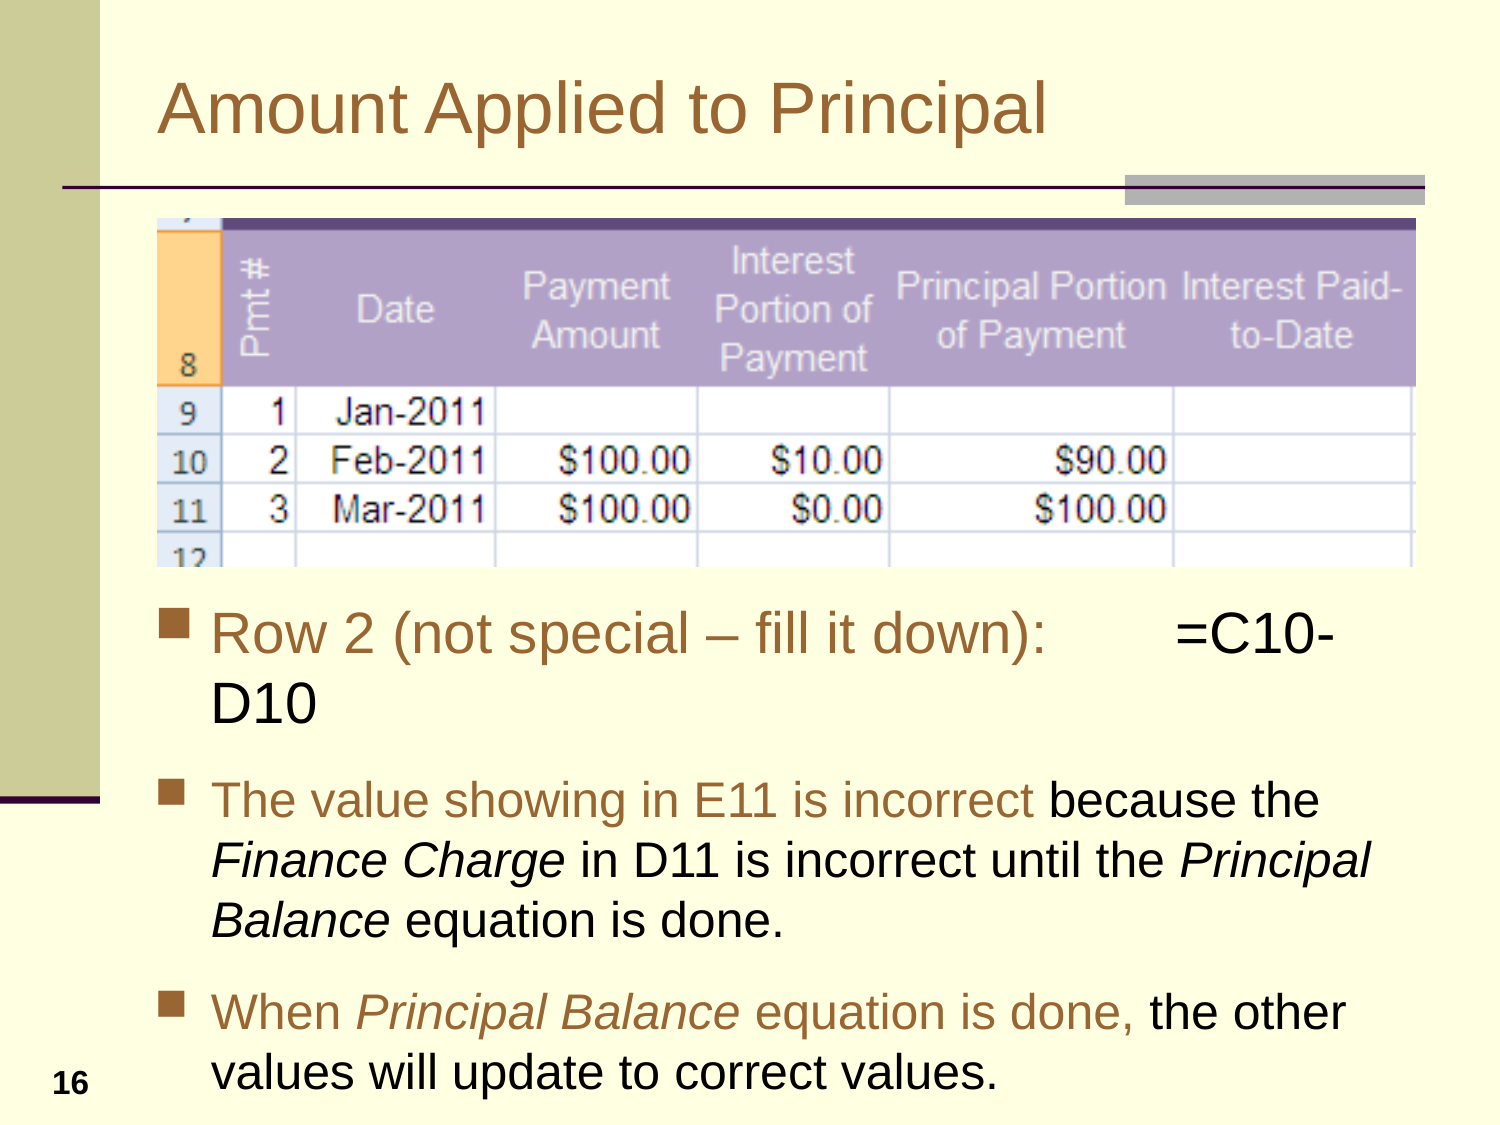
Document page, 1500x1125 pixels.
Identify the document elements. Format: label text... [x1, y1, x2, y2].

title Amount Applied to Principal [142, 45, 1447, 163]
slide_number 16 [22, 1053, 119, 1104]
list Row 2 (not special – fill it down): =C10-D10 The value showing in E11 is incorrect because the Finance Charge in D11 is incorrect until the Principal Balance equation is done. When Principal Balance equation is done, the other values will update to correct values. [139, 587, 1424, 1066]
picture [156, 218, 1417, 567]
